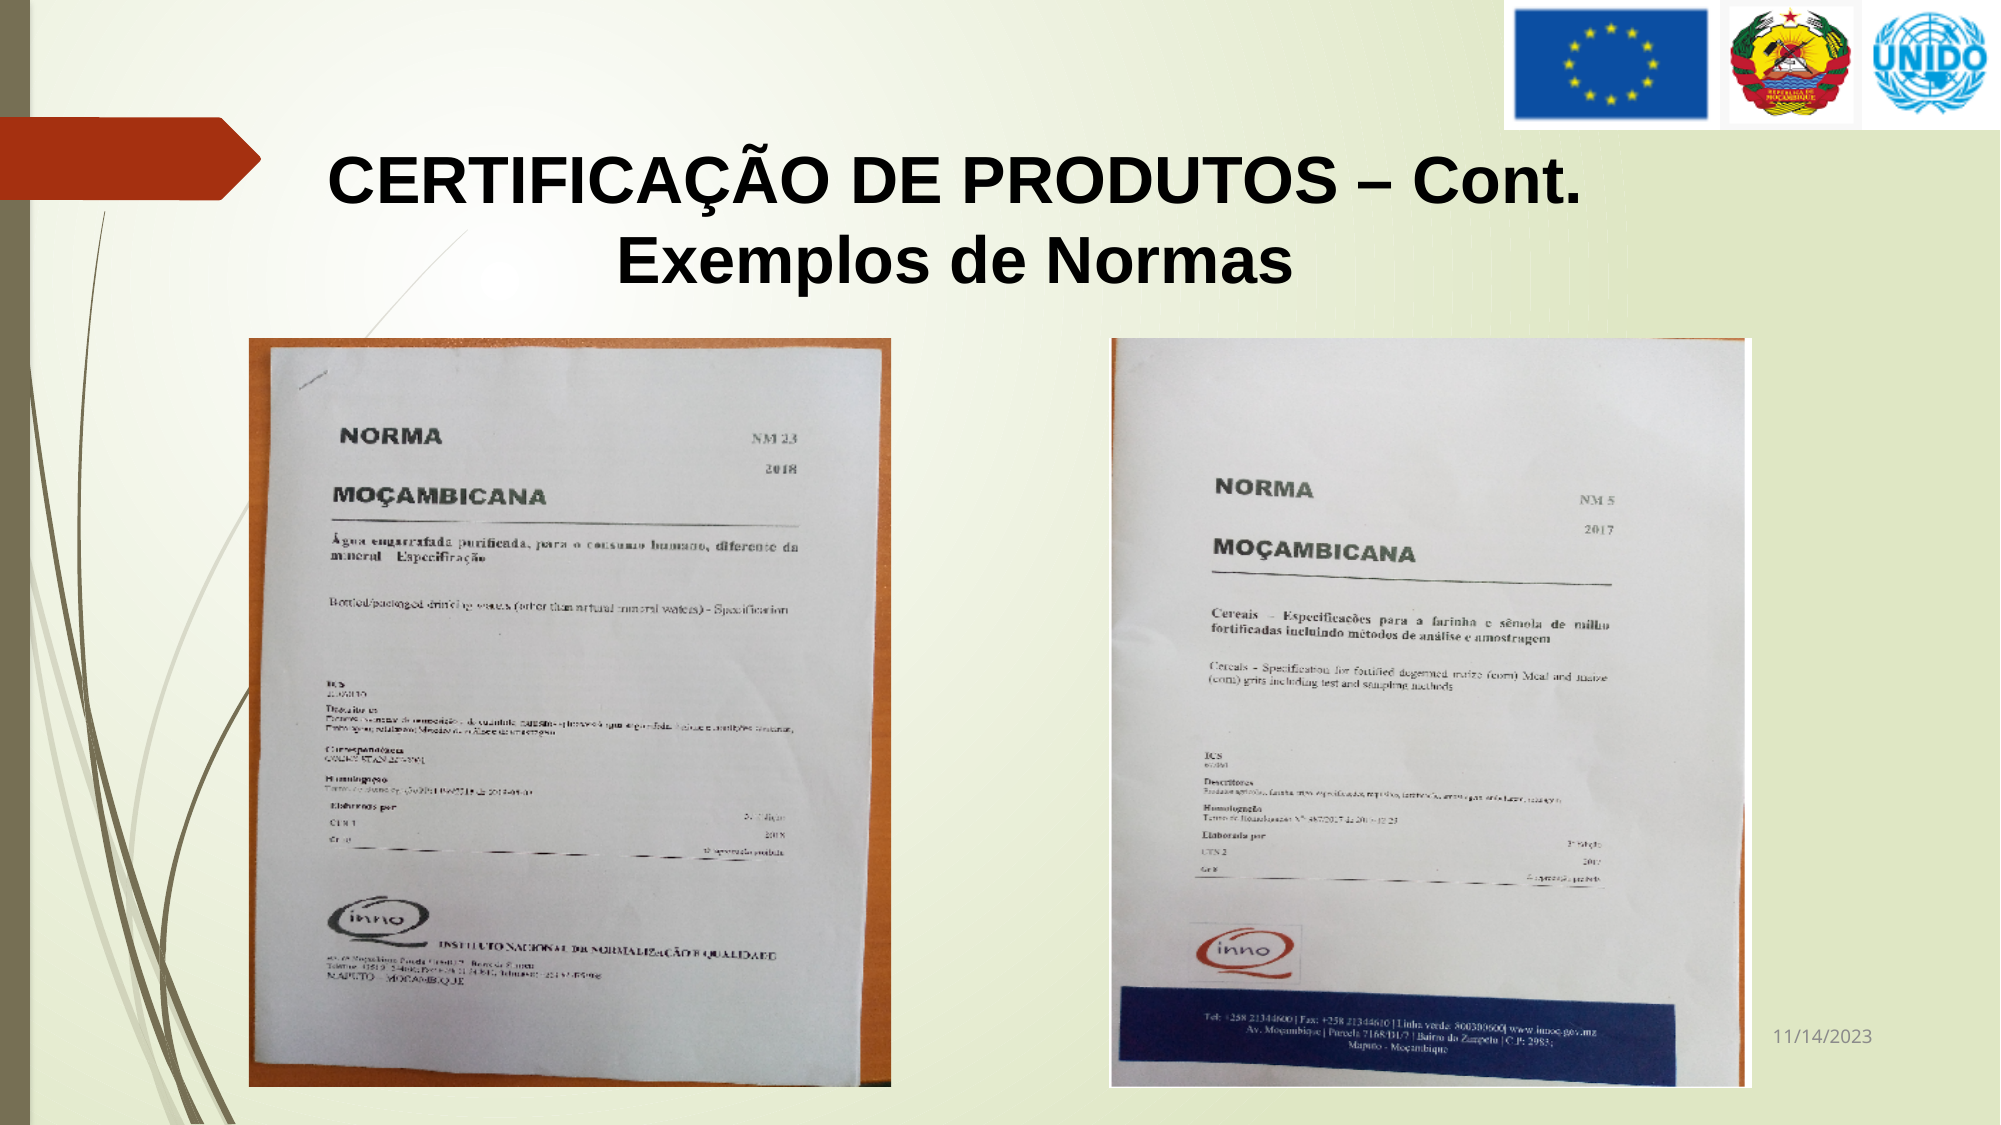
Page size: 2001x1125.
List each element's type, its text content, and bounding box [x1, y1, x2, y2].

picture [1109, 338, 1752, 1088]
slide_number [1756, 1005, 1888, 1067]
text_box CERTIFICAÇÃO DE PRODUTOS – Cont. Exemplos de Normas [293, 129, 1619, 304]
picture [248, 338, 892, 1088]
picture [1503, 0, 2000, 130]
